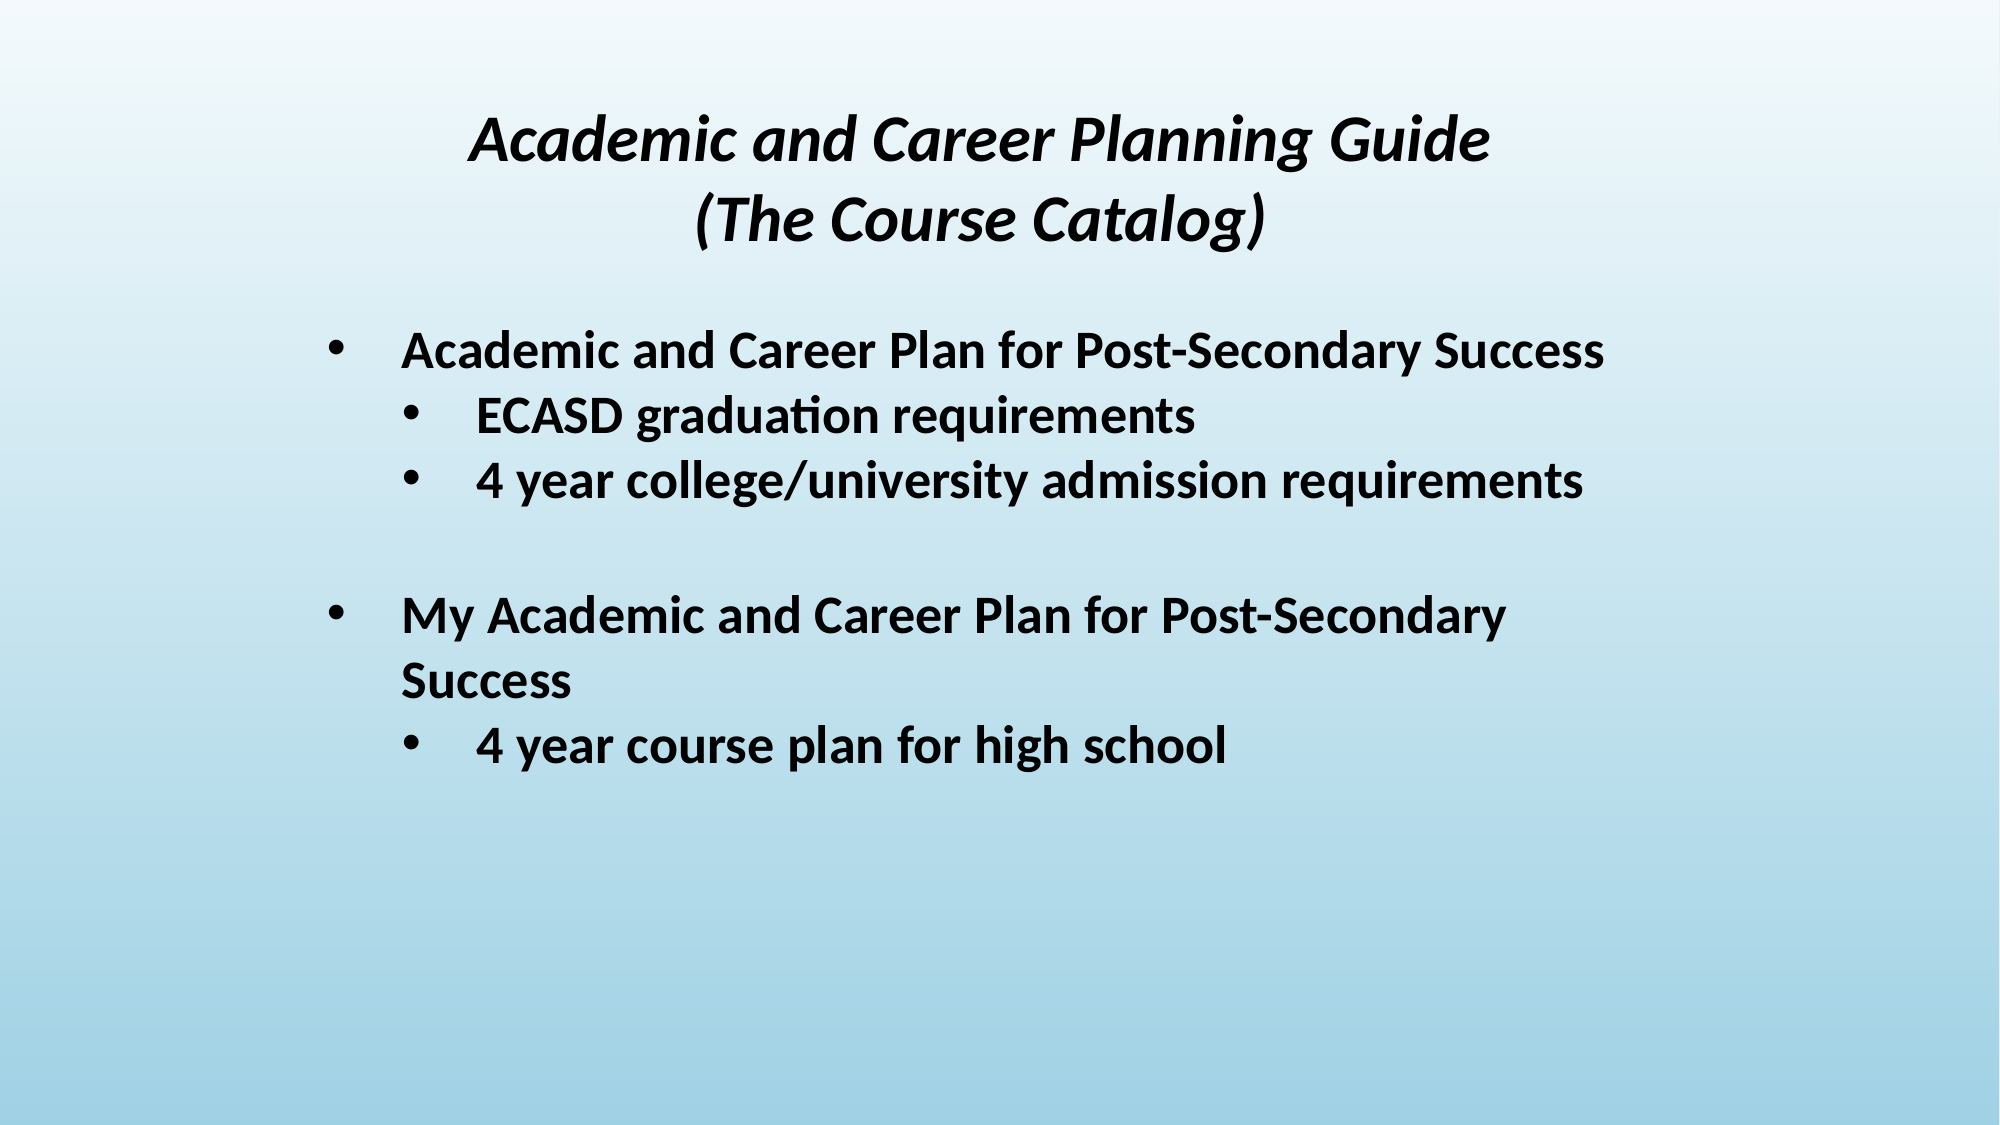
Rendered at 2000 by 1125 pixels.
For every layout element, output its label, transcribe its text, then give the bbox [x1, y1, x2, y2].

text_box Academic and Career Planning Guide (The Course Catalog) Academic and Career Plan for Post-Secondary Success ECASD graduation requirements 4 year college/university admission requirements My Academic and Career Plan for Post-Secondary Success 4 year course plan for high school [312, 87, 1650, 782]
